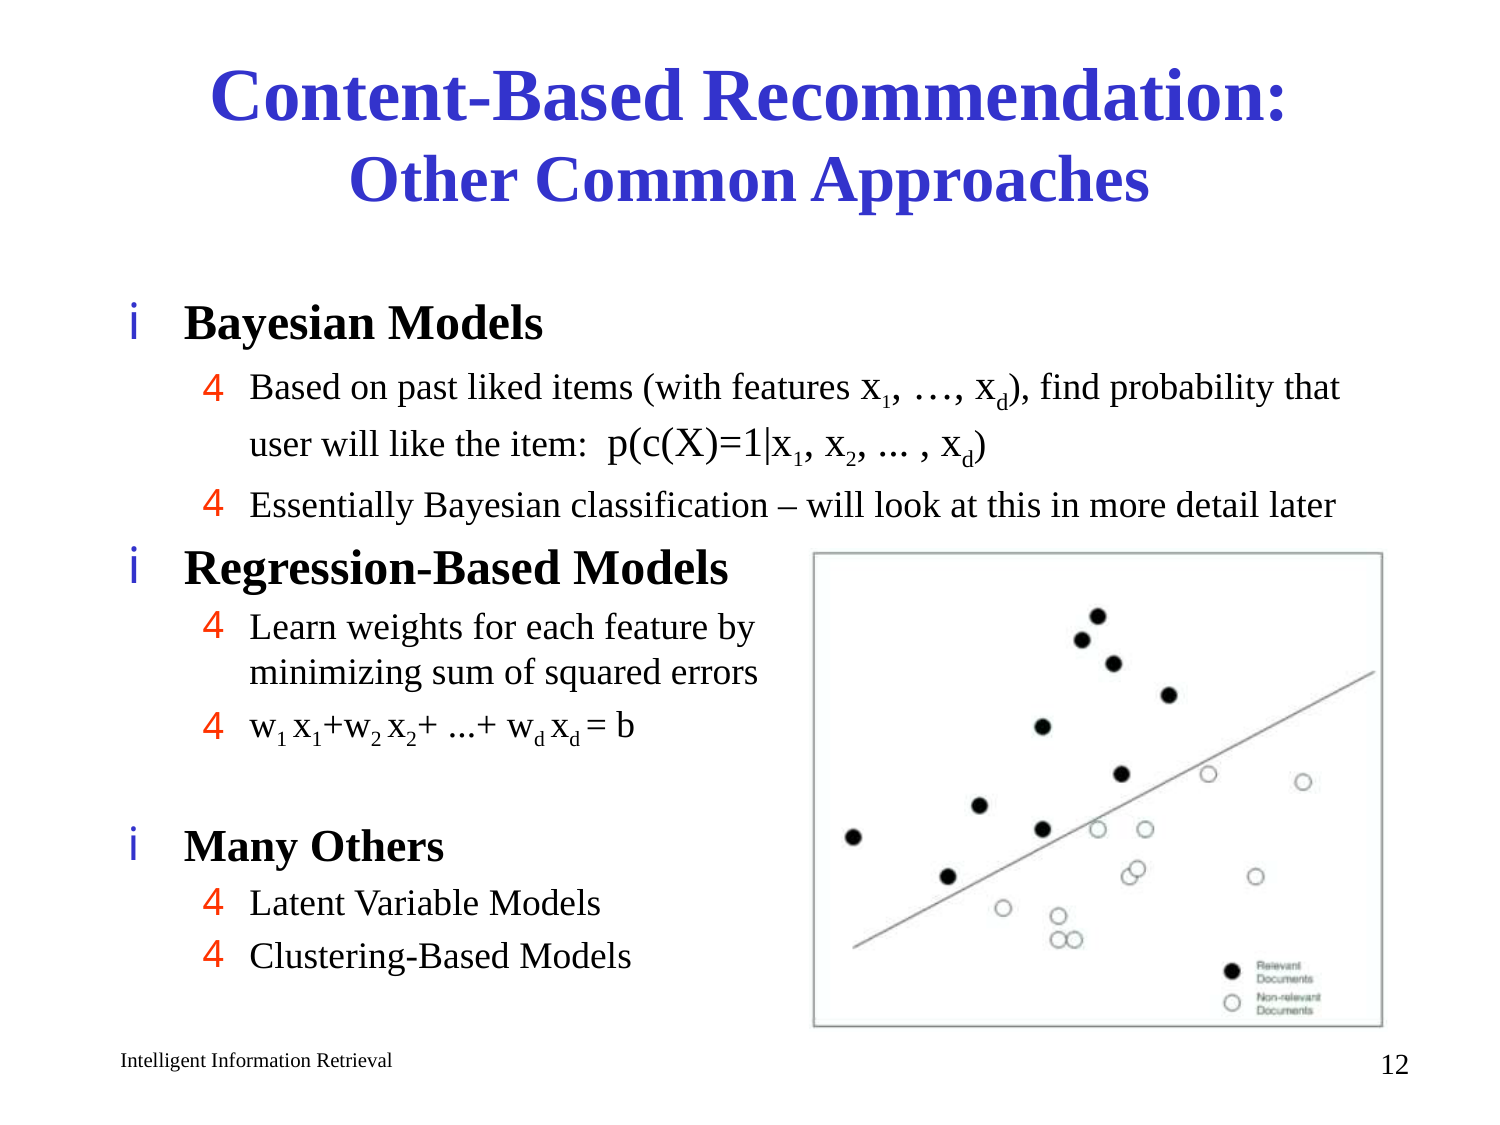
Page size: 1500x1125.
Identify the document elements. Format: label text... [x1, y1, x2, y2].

title Content-Based Recommendation: Other Common Approaches [112, 50, 1388, 210]
footer Intelligent Information Retrieval [105, 1039, 669, 1078]
slide_number 12 [1112, 1037, 1426, 1076]
list Bayesian Models Based on past liked items (with features x1, …, xd), find probability that user will like the item: p(c(X)=1|x1, x2, ... , xd) Essentially Bayesian classification – will look at this in more detail later Regression-Based Models Learn weights for each feature by minimizing sum of squared errors w1 x1+w2 x2+ ...+ wd xd = b Many Others Latent Variable Models Clustering-Based Models [112, 282, 1388, 1025]
picture [808, 548, 1388, 1032]
